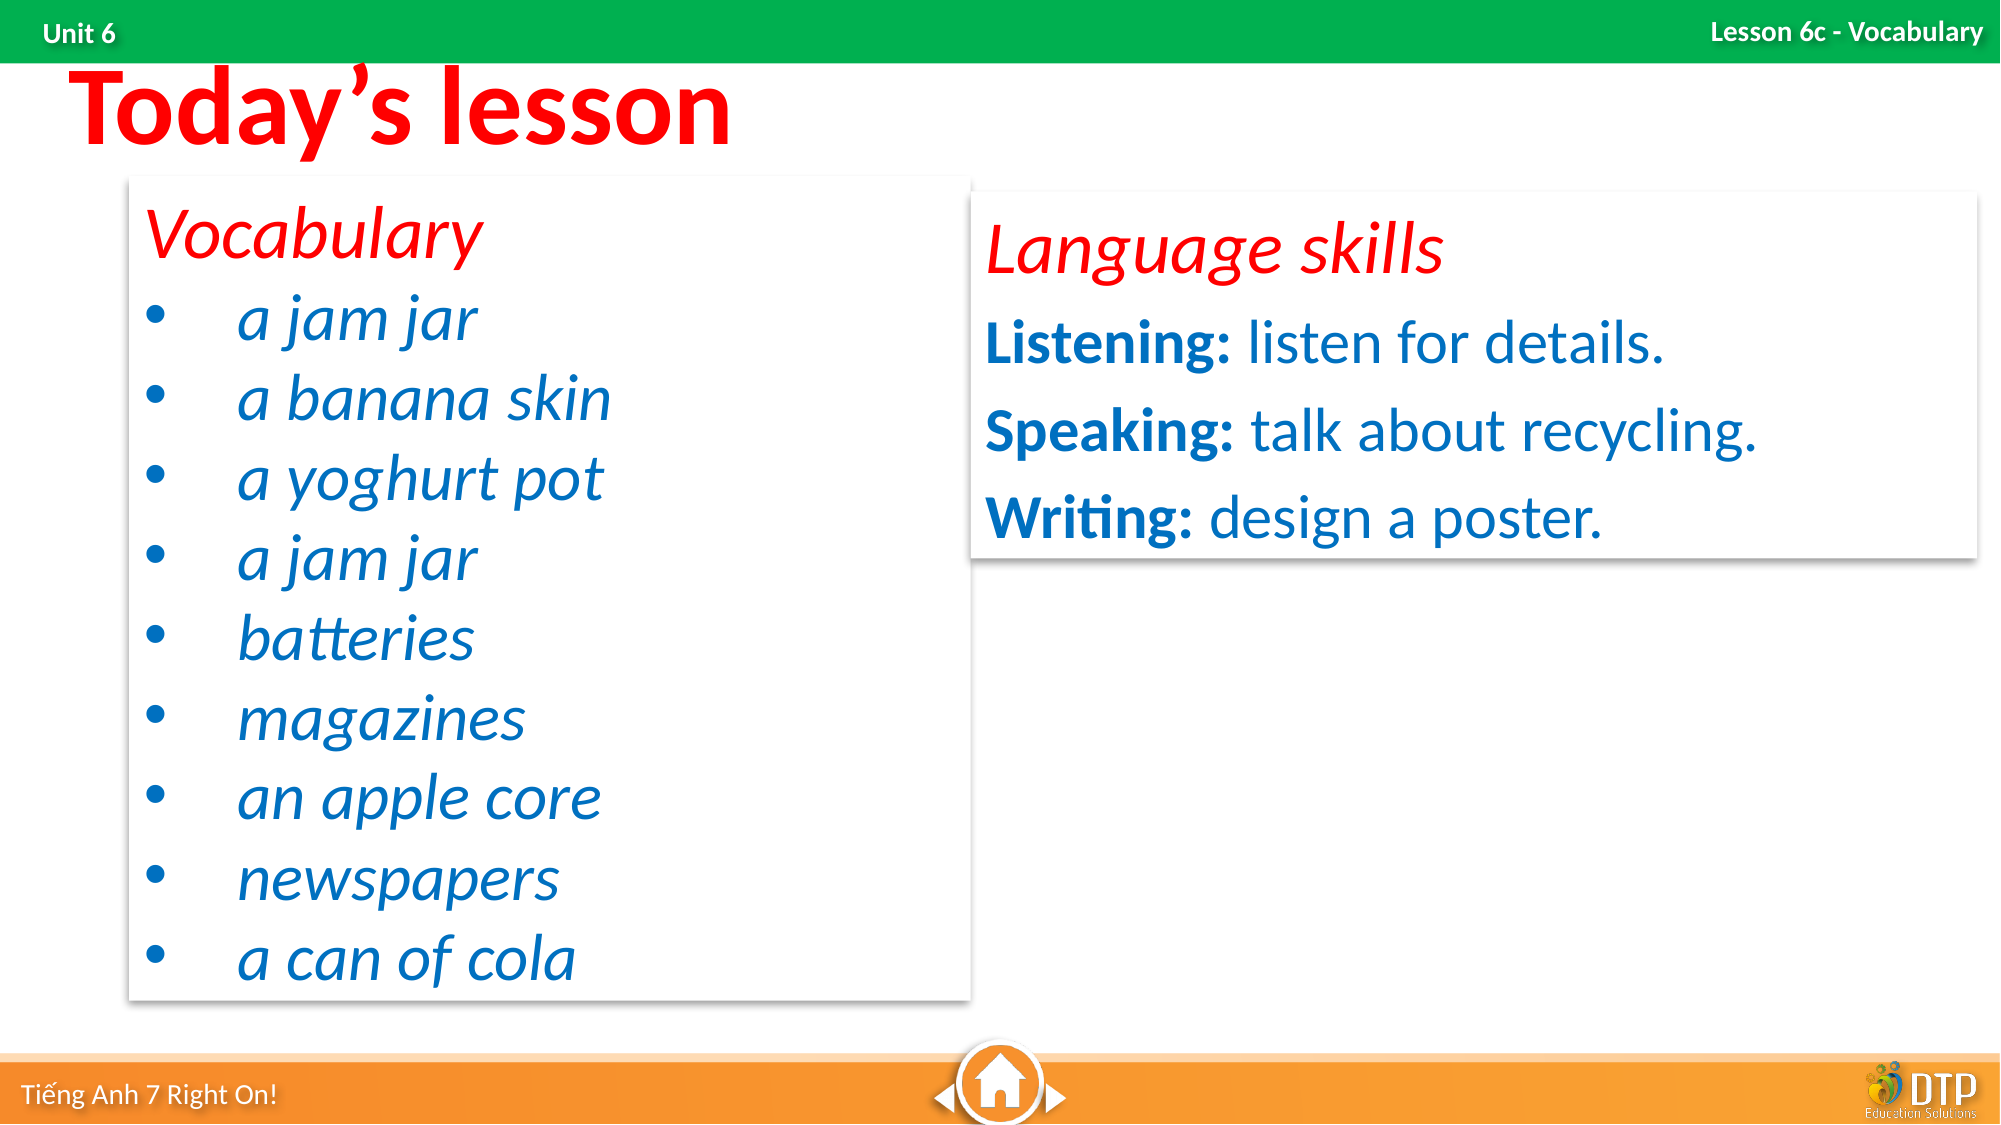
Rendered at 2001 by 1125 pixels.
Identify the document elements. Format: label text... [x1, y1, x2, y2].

picture [0, 64, 2000, 1125]
text_box Vocabulary a jam jar a banana skin a yoghurt pot a jam jar batteries magazines an apple core newspapers a can of cola [129, 176, 971, 1001]
text_box Today’s lesson [54, 24, 750, 175]
text_box Language skills Listening: listen for details. Speaking: talk about recycling. Writing: design a poster. [970, 191, 1978, 559]
